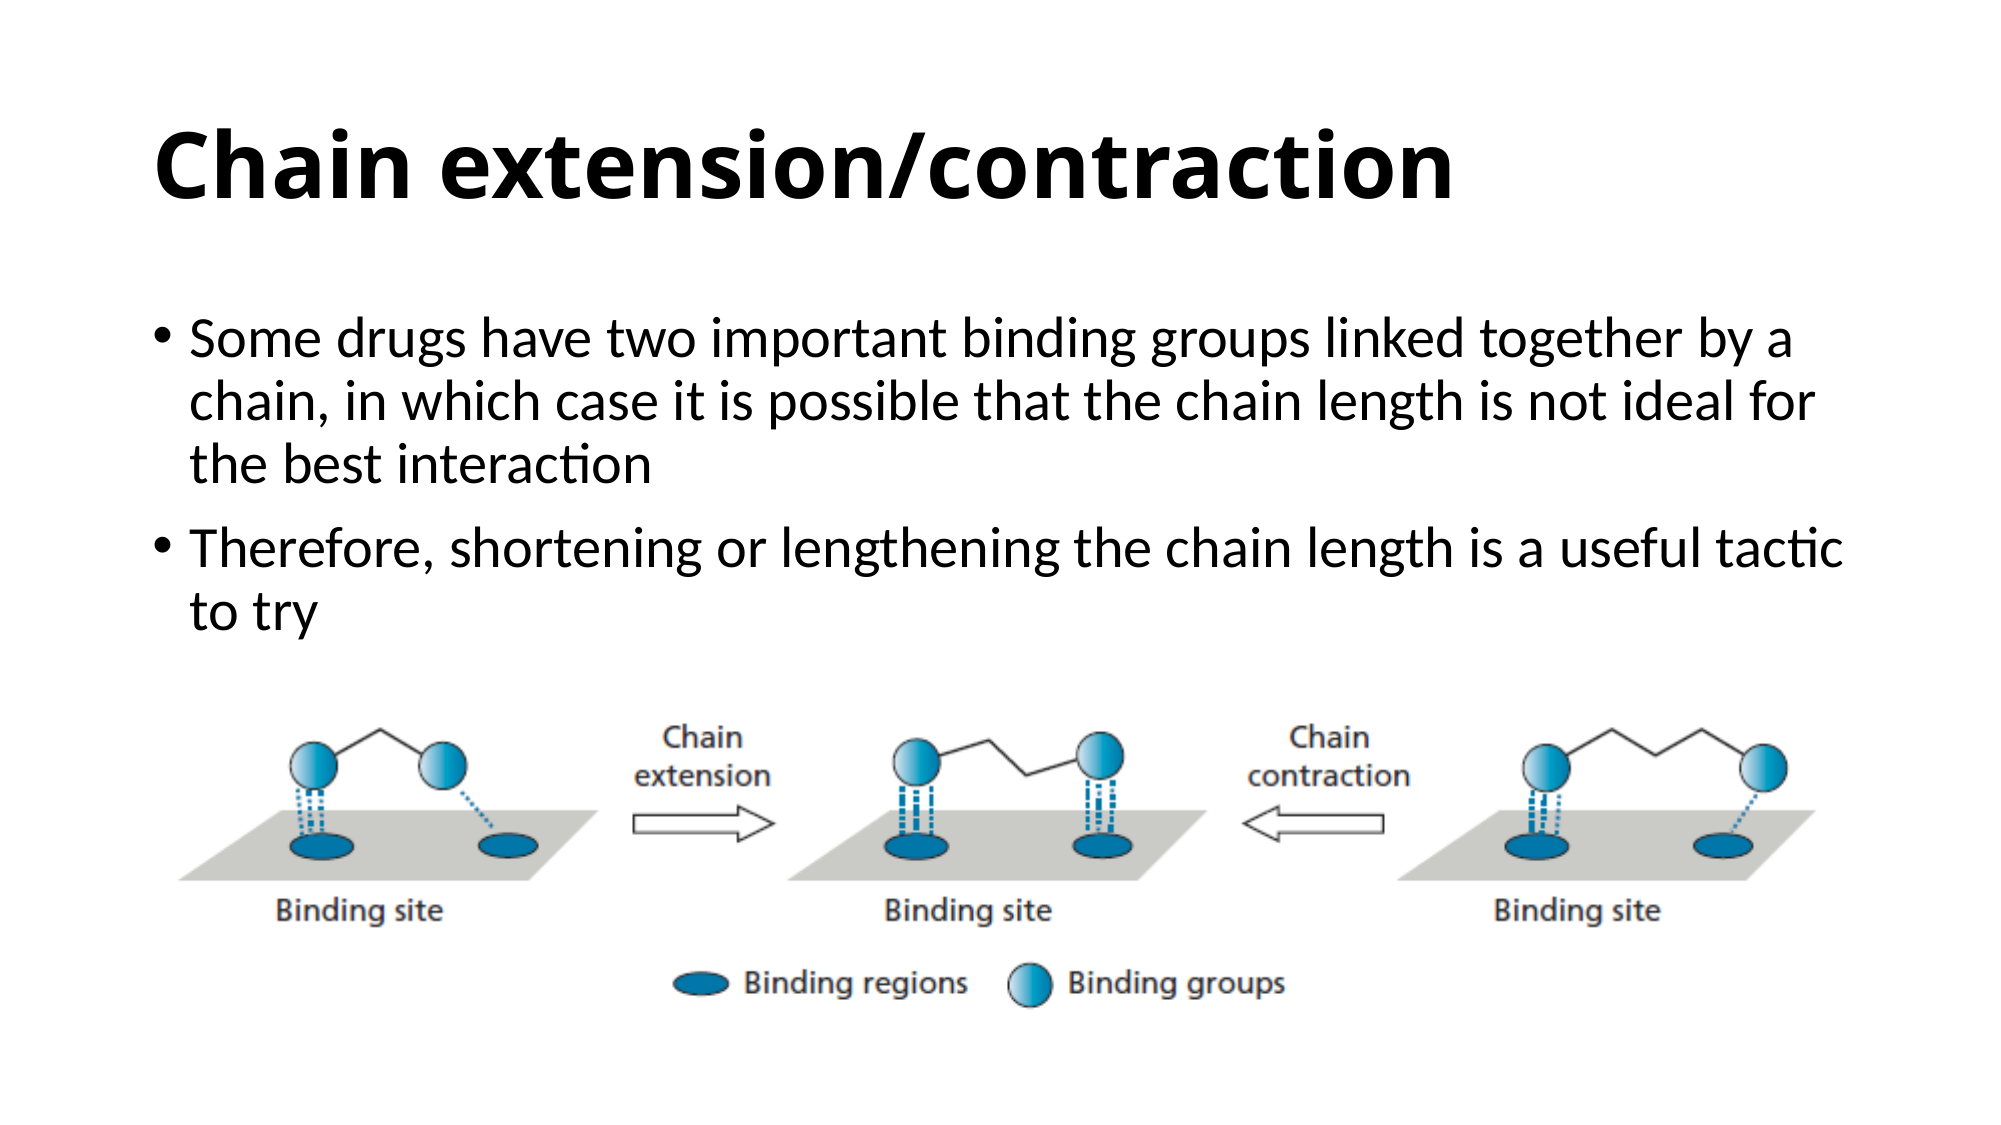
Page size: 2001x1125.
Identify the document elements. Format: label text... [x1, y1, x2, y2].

title Chain extension/contraction [137, 59, 1863, 278]
picture [156, 694, 1844, 1014]
list Some drugs have two important binding groups linked together by a chain, in which case it is possible that the chain length is not ideal for the best interaction Therefore, shortening or lengthening the chain length is a useful tactic to try [137, 299, 1863, 1014]
